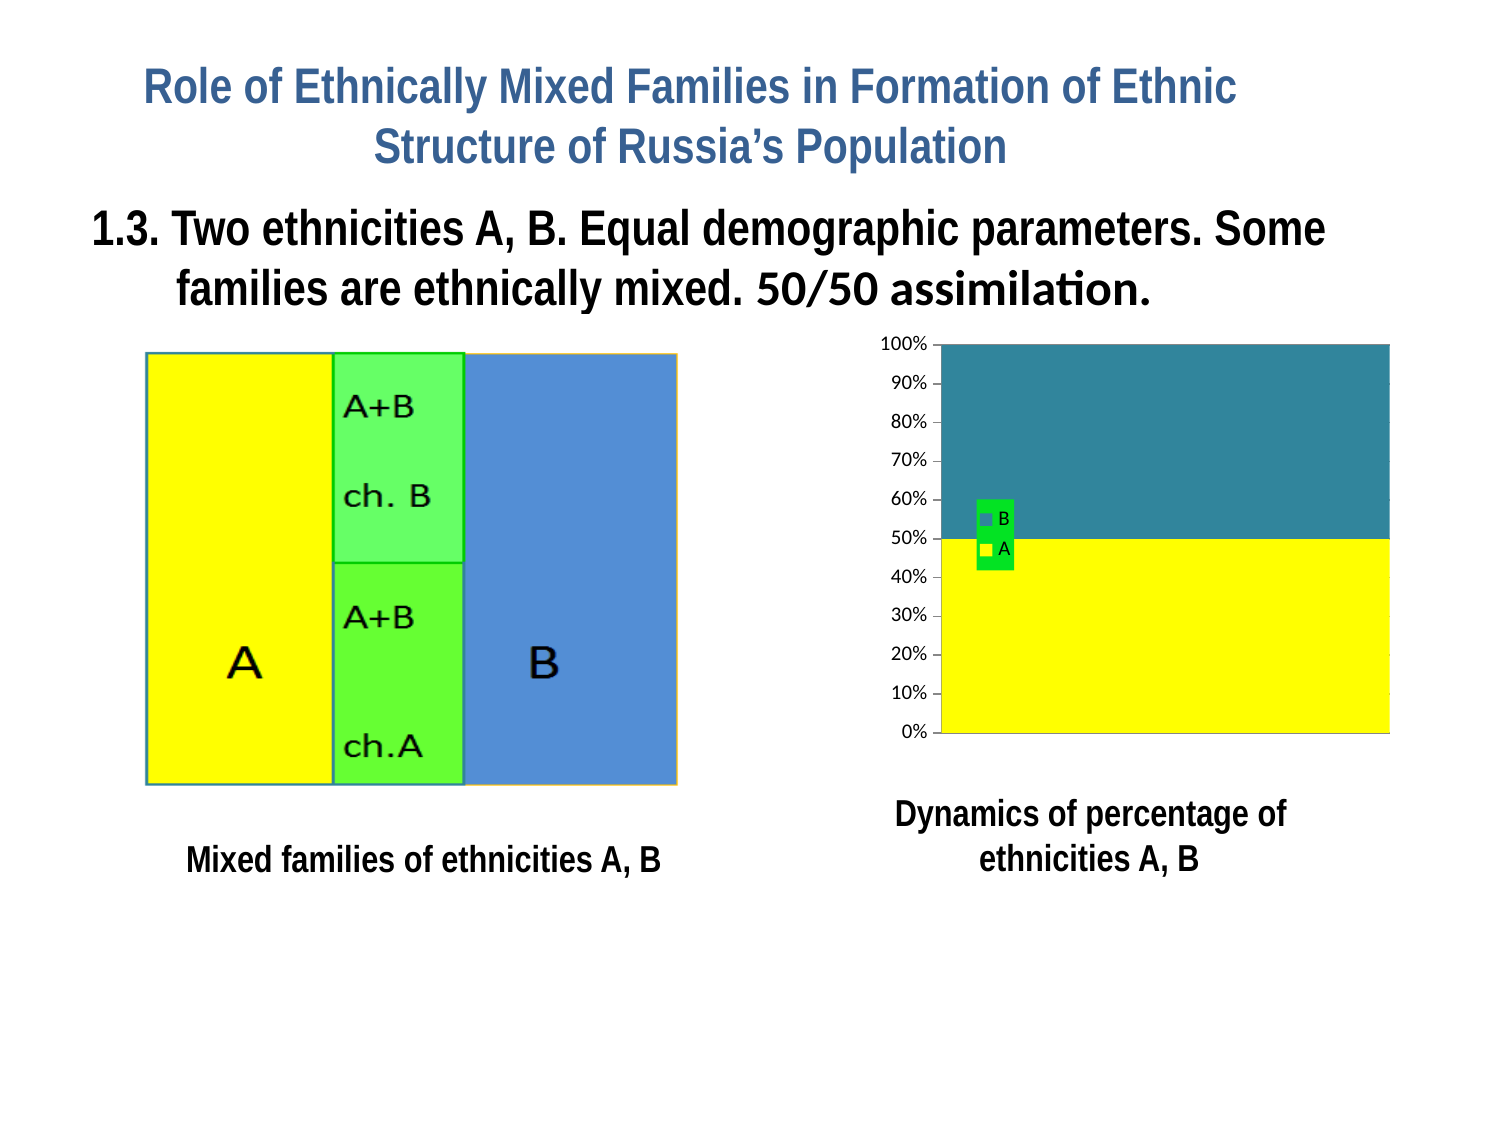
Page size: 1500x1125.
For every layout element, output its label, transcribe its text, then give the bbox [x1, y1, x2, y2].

text_box Dynamics of percentage of ethnicities A, B [879, 761, 1453, 917]
chart [867, 326, 1459, 752]
title Role of Ethnically Mixed Families in Formation of Ethnic Structure of Russia’s Population [41, 30, 1341, 197]
text_box 1.3. Two ethnicities A, B. Equal demographic parameters. Some families are ethnically mixed. 50/50 assimilation. [76, 208, 1447, 303]
text_box Mixed families of ethnicities A, B [171, 775, 744, 941]
picture [111, 314, 715, 815]
